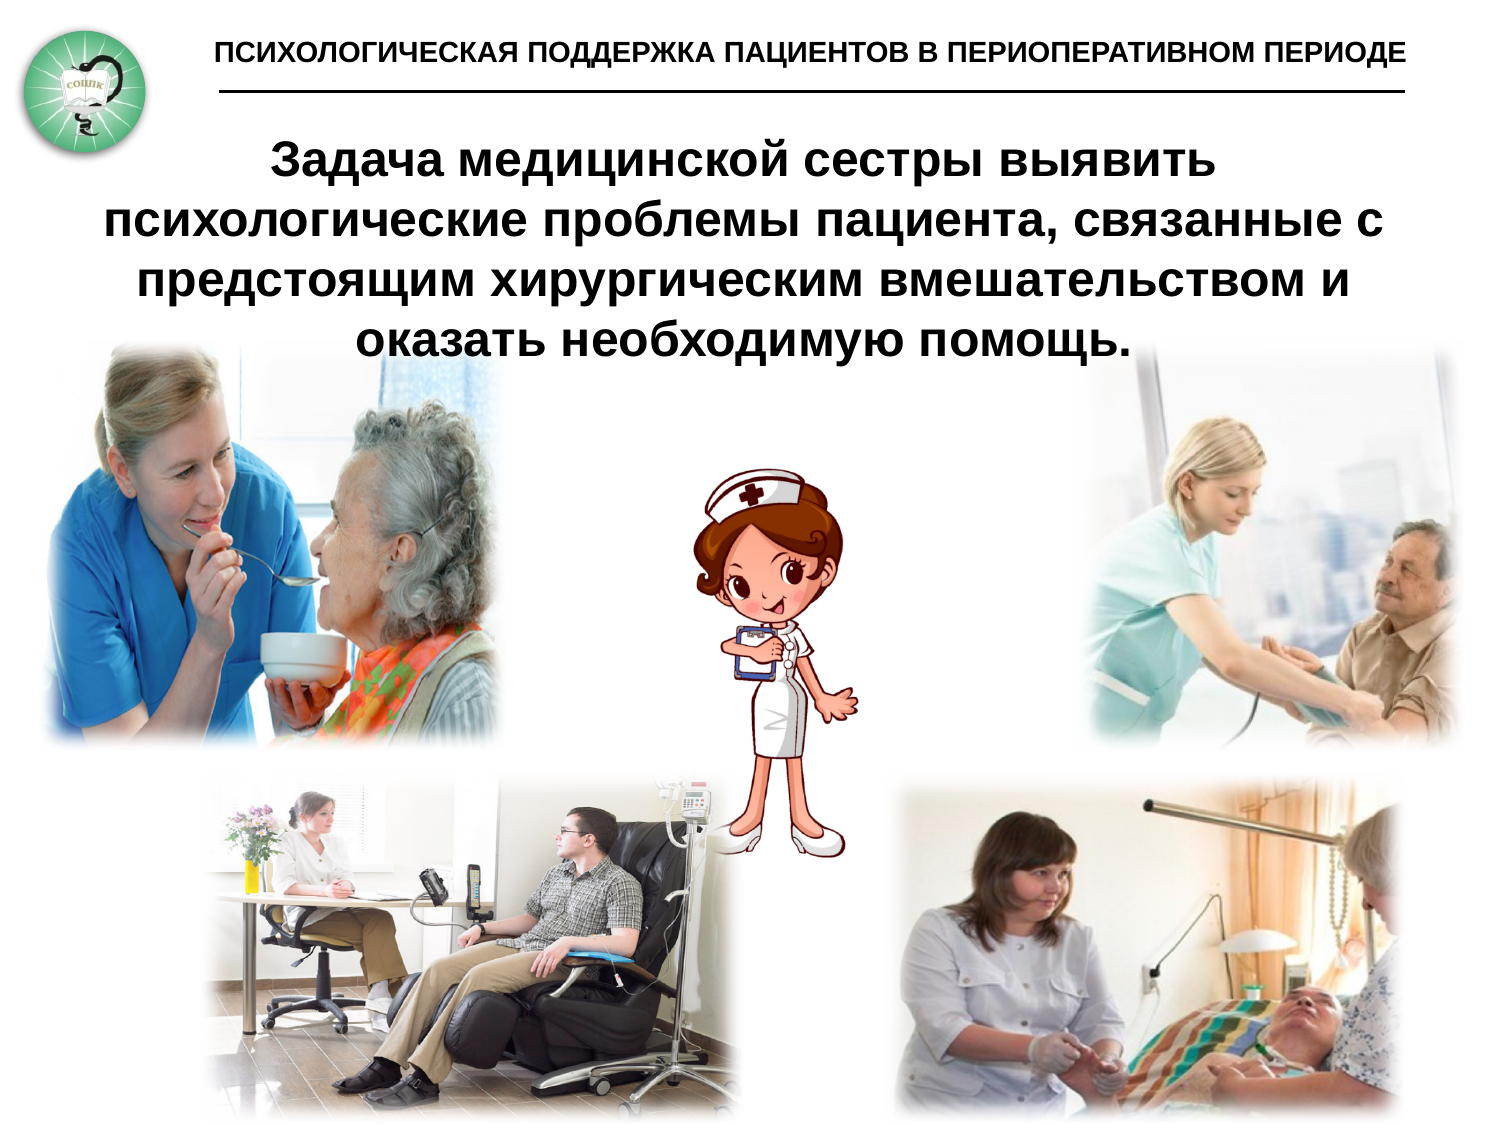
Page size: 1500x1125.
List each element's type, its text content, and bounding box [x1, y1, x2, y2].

picture [1074, 338, 1465, 752]
picture [199, 464, 1406, 1125]
picture [38, 338, 508, 752]
picture [23, 30, 146, 153]
text_box Задача медицинской сестры выявить психологические проблемы пациента, связанные с предстоящим хирургическим вмешательством и оказать необходимую помощь. [82, 119, 1406, 374]
text_box ПСИХОЛОГИЧЕСКАЯ ПОДДЕРЖКА ПАЦИЕНТОВ В ПЕРИОПЕРАТИВНОМ ПЕРИОДЕ [199, 25, 1500, 76]
